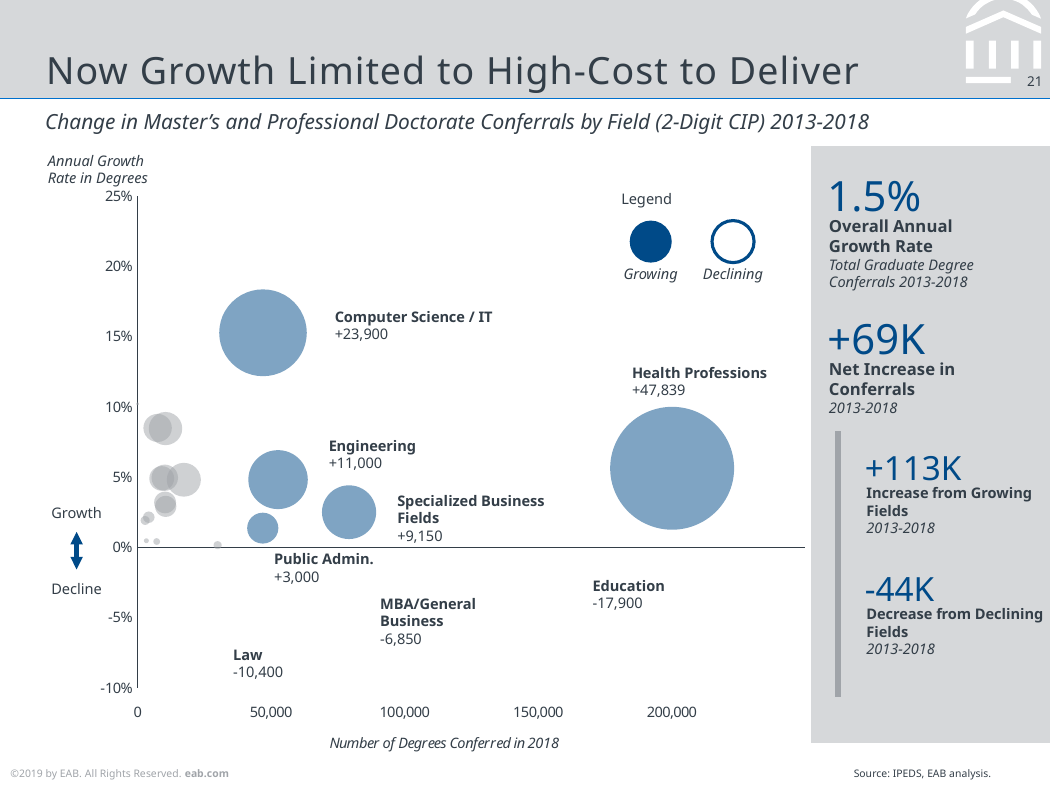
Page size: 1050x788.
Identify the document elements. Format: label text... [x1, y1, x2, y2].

text_box Source: IPEDS, EAB analysis. [853, 767, 1050, 788]
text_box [865, 447, 1045, 537]
title Now Growth Limited to High-Cost to Deliver [45, 52, 946, 93]
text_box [45, 503, 108, 598]
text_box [827, 312, 1008, 418]
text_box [865, 568, 1045, 658]
text_box Annual Growth Rate in Degrees [47, 151, 173, 187]
text_box Change in Master’s and Professional Doctorate Conferrals by Field (2-Digit CIP) 2013-2018 [45, 109, 1008, 135]
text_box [615, 190, 769, 283]
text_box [59, 166, 854, 758]
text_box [827, 169, 1008, 292]
text_box [811, 146, 1050, 743]
